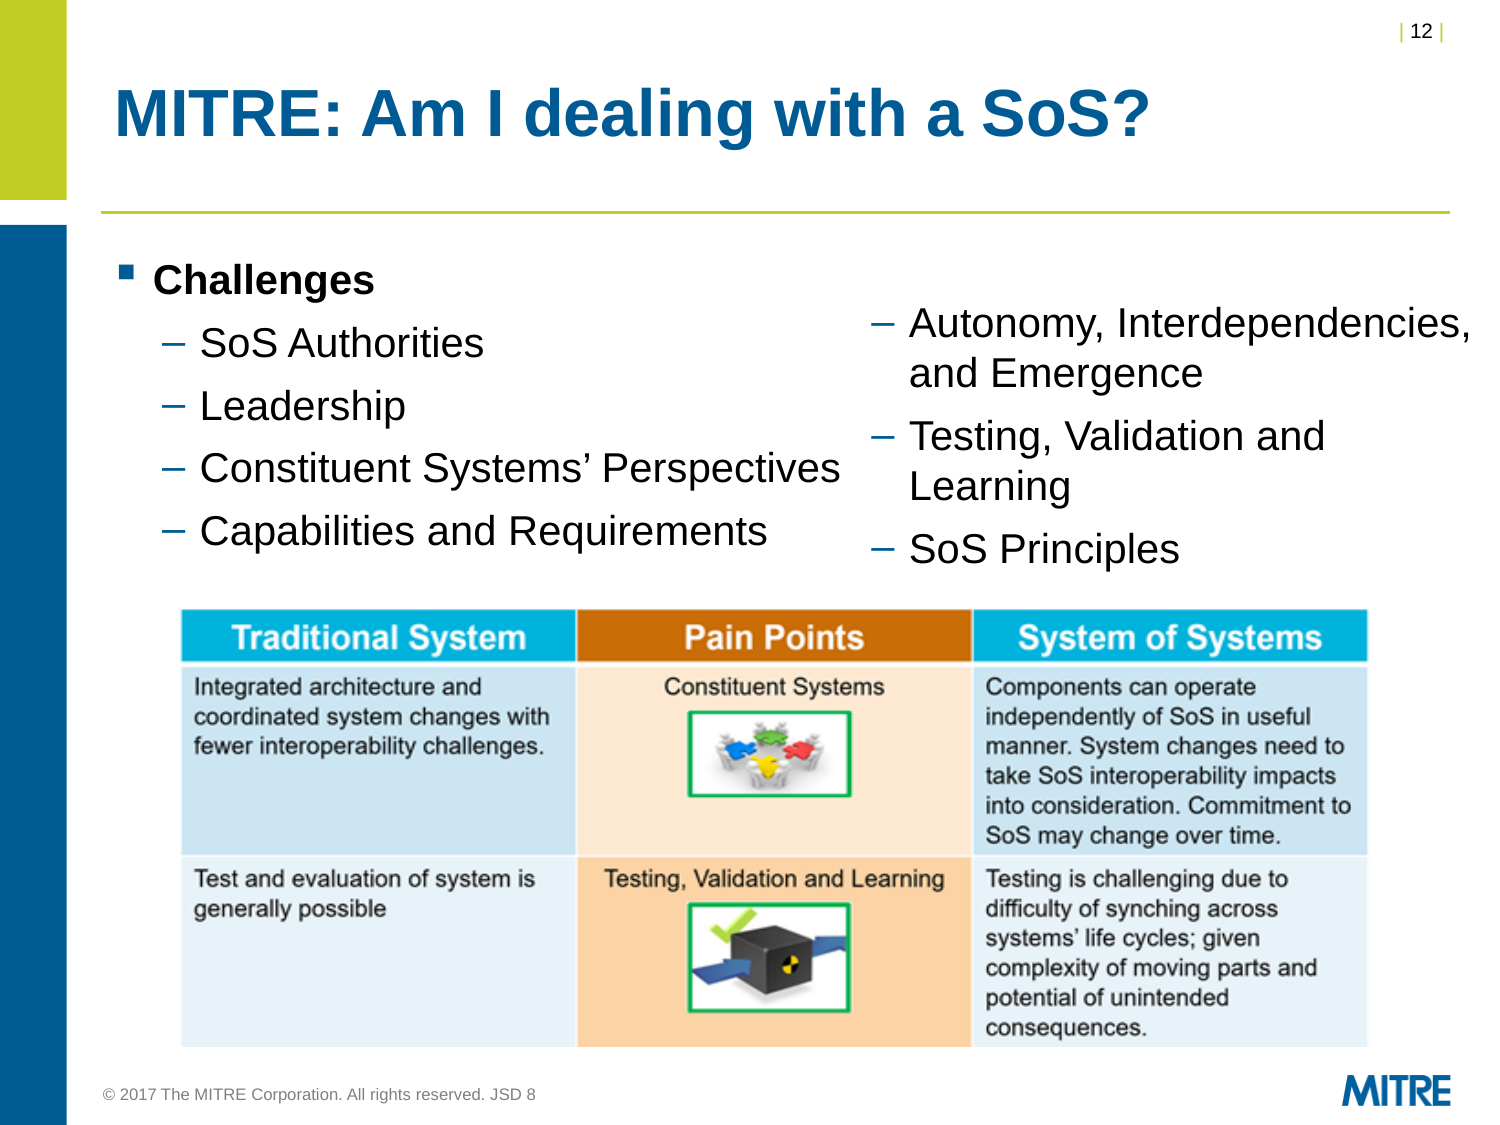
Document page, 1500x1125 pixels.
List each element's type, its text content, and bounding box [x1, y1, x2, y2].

list Challenges SoS Authorities Leadership Constituent Systems’ Perspectives Capabilities and Requirements [99, 245, 857, 989]
title MITRE: Am I dealing with a SoS? [99, 45, 1450, 188]
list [179, 608, 1371, 1047]
text_box Autonomy, Interdependencies, and Emergence Testing, Validation and Learning SoS Principles [809, 288, 1500, 1032]
picture [1342, 1072, 1453, 1113]
